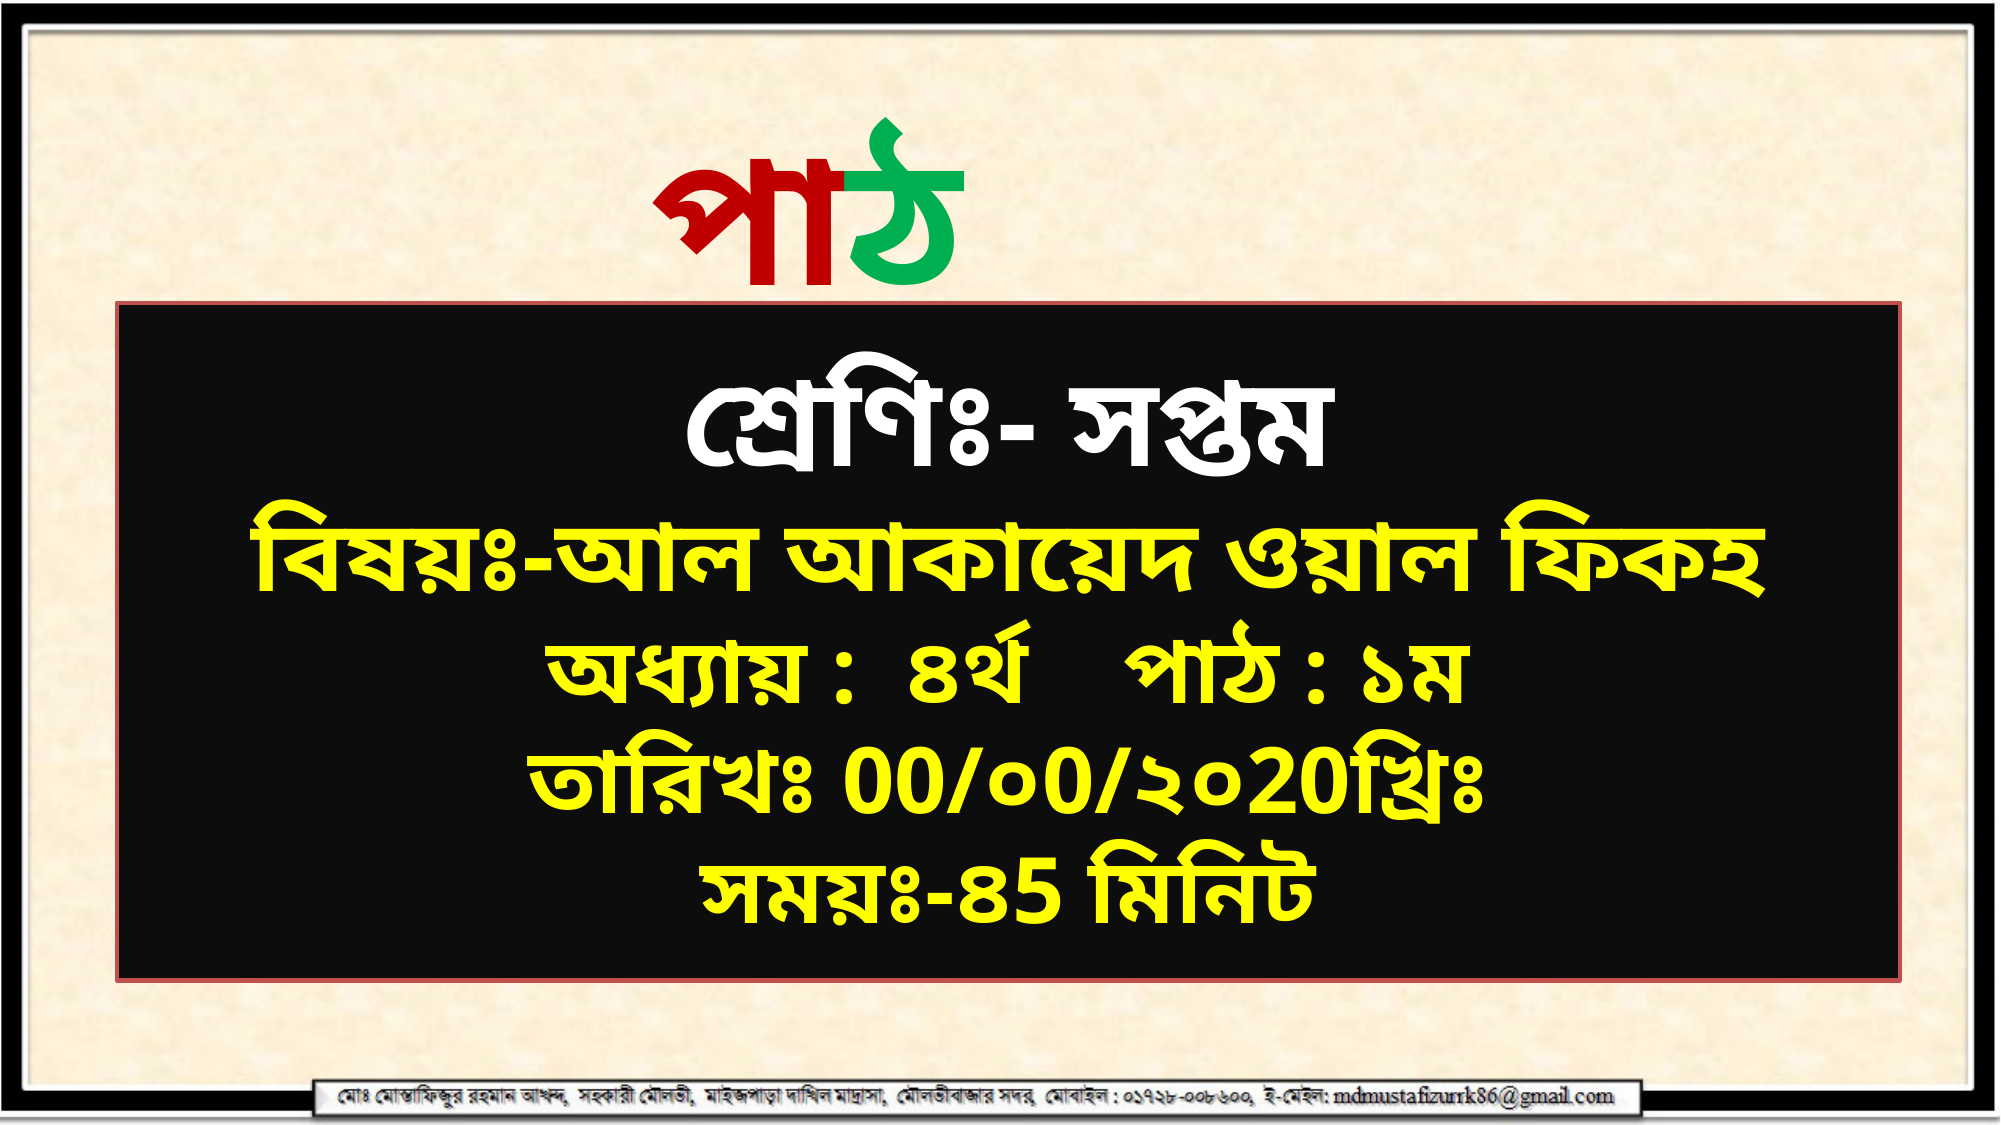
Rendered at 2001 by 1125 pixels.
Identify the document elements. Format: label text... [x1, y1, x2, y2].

text_box পাঠ পরিচিতি [636, 94, 1428, 302]
picture [0, 0, 2001, 1125]
text_box শ্রেণিঃ- সপ্তম বিষয়ঃ-আল আকায়েদ ওয়াল ফিকহ অধ্যায় : ৪র্থ পাঠ : ১ম তারিখঃ 00/০0/২০20খ্রিঃ সময়ঃ-৪5 মিনিট [116, 302, 1900, 981]
